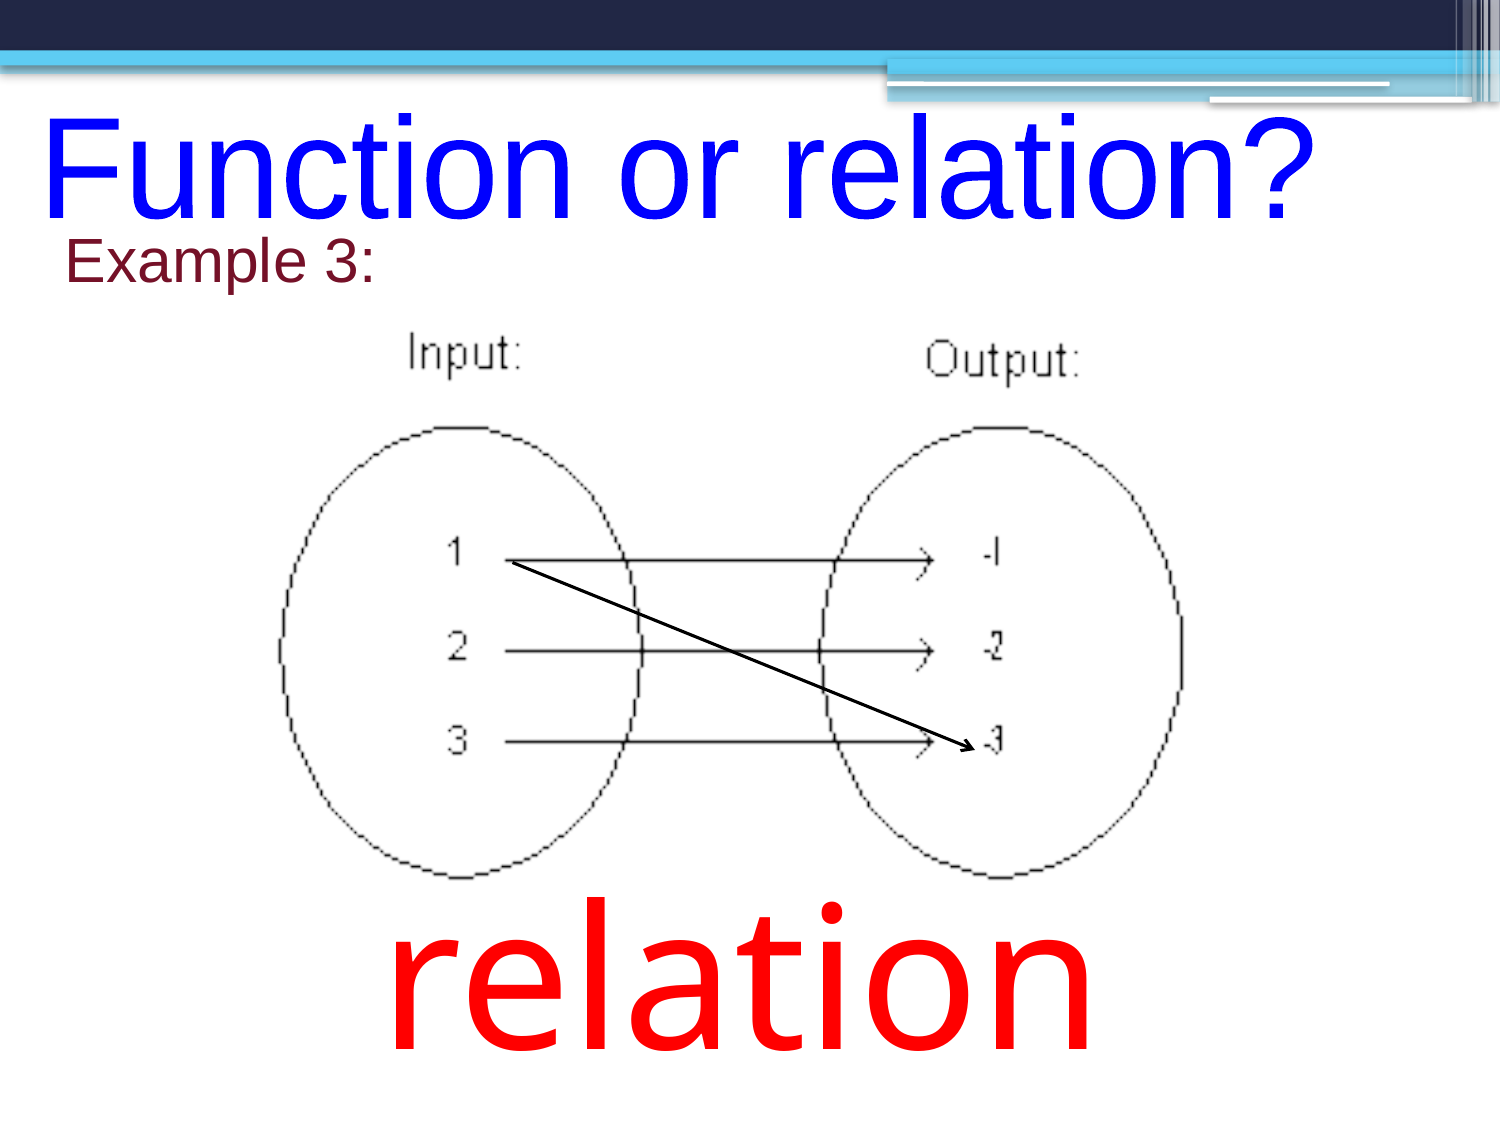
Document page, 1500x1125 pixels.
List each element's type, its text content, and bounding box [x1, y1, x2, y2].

text_box Example 3: [50, 212, 400, 303]
picture [87, 299, 1401, 885]
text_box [512, 562, 976, 751]
text_box relation [364, 894, 1118, 1098]
